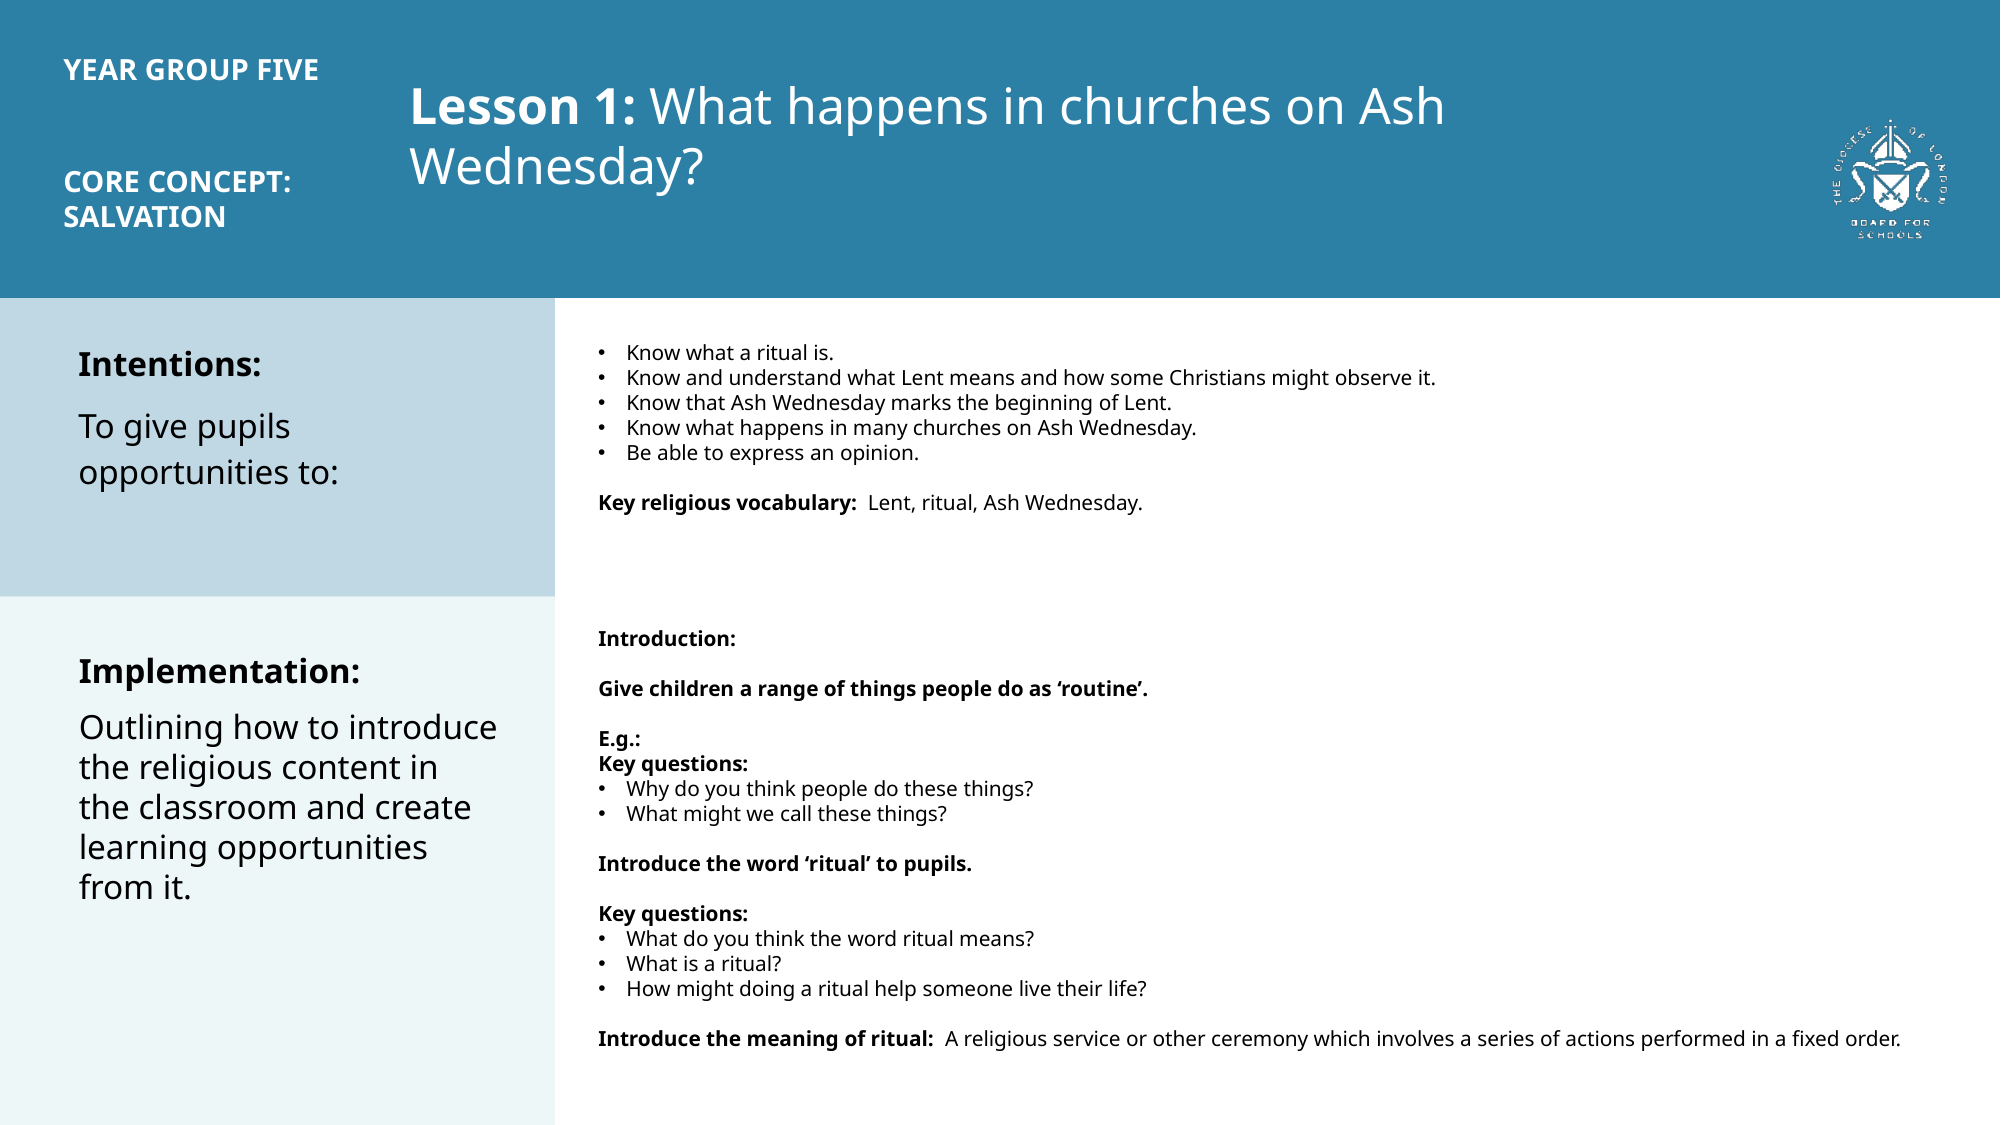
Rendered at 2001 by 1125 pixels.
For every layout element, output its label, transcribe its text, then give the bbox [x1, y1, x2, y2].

text_box Introduction: Give children a range of things people do as ‘routine’. E.g.: Key questions: Why do you think people do these things? What might we call these things? Introduce the word ‘ritual’ to pupils. Key questions: What do you think the word ritual means? What is a ritual? How might doing a ritual help someone live their life? Introduce the meaning of ritual: A religious service or other ceremony which involves a series of actions performed in a fixed order. [583, 618, 1952, 1059]
text_box Know what a ritual is. Know and understand what Lent means and how some Christians might observe it. Know that Ash Wednesday marks the beginning of Lent. Know what happens in many churches on Ash Wednesday. Be able to express an opinion. Key religious vocabulary: Lent, ritual, Ash Wednesday. [583, 332, 1951, 523]
text_box YEAR GROUP FIVE [48, 43, 461, 94]
text_box [0, 596, 556, 1125]
text_box Lesson 1: What happens in churches on Ash Wednesday? [395, 66, 1714, 202]
text_box Implementation: Outlining how to introduce the religious content in the classroom and create learning opportunities from it. [63, 639, 514, 914]
text_box [0, 0, 2000, 299]
picture [1828, 118, 1952, 242]
text_box [0, 299, 556, 596]
text_box CORE CONCEPT: SALVATION [48, 155, 461, 241]
text_box Intentions: To give pupils opportunities to: [63, 332, 460, 565]
